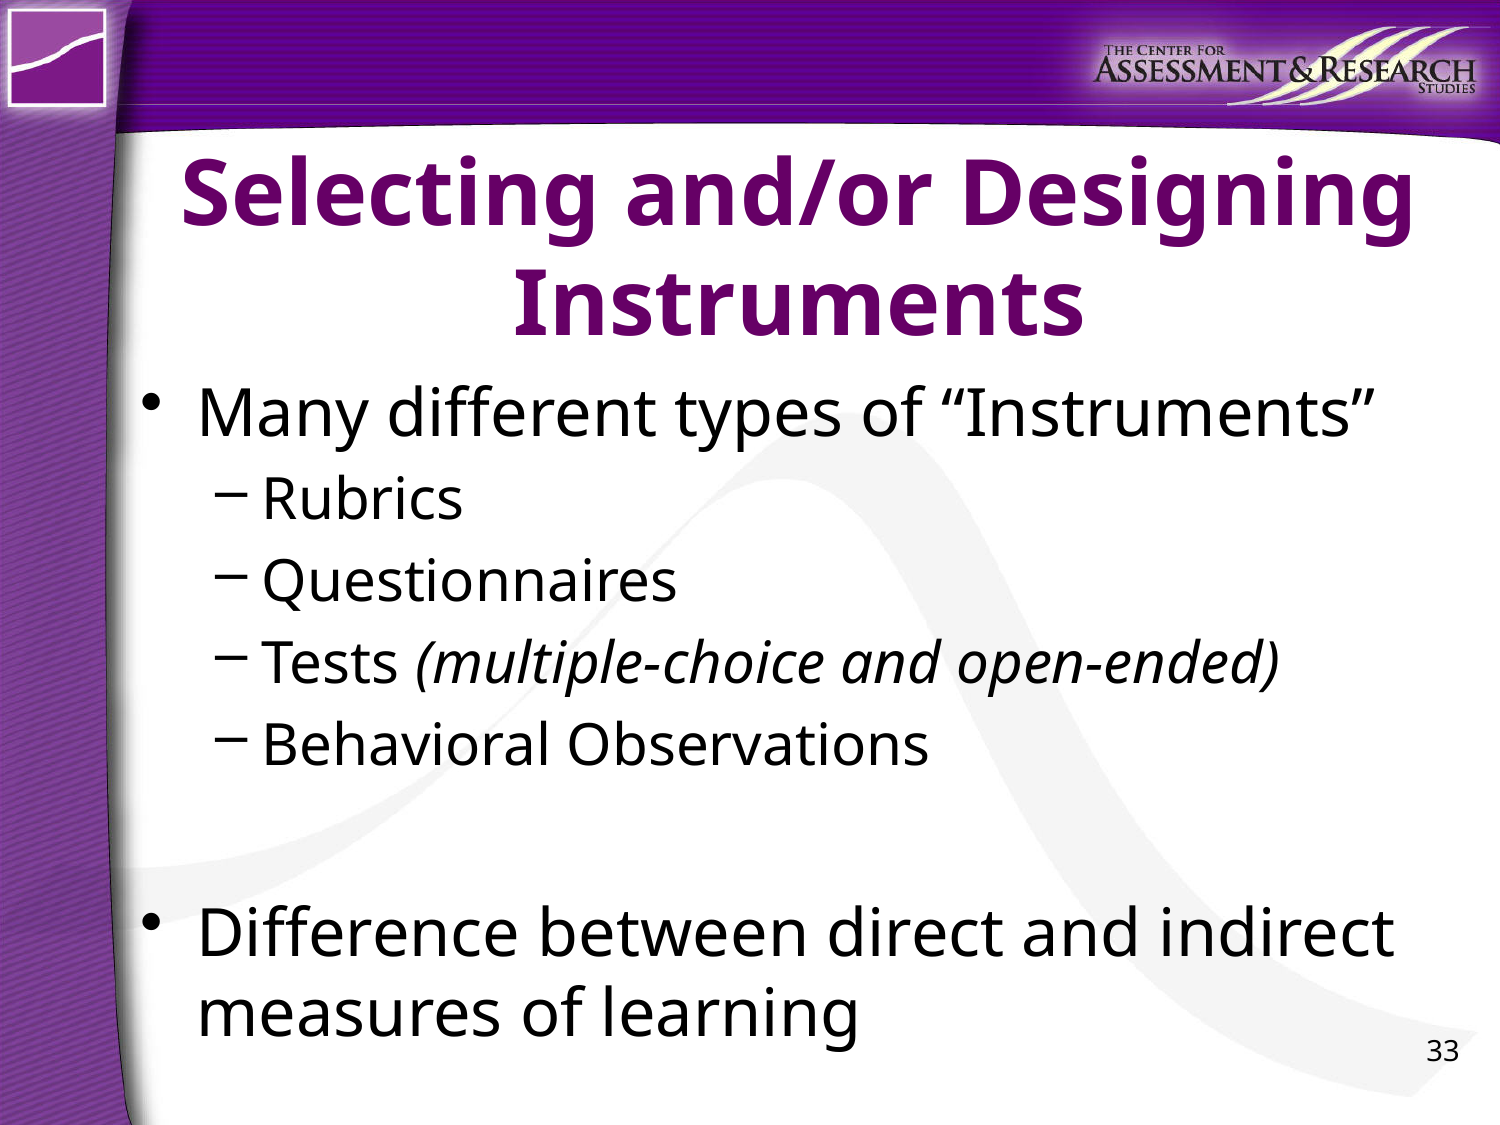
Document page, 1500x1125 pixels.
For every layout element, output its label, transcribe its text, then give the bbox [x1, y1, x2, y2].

list Many different types of “Instruments” Rubrics Questionnaires Tests (multiple-choice and open-ended) Behavioral Observations Difference between direct and indirect measures of learning [125, 362, 1475, 1063]
picture [0, 0, 1500, 1125]
title Selecting and/or Designing Instruments [125, 149, 1475, 338]
slide_number 33 [1125, 1024, 1475, 1103]
